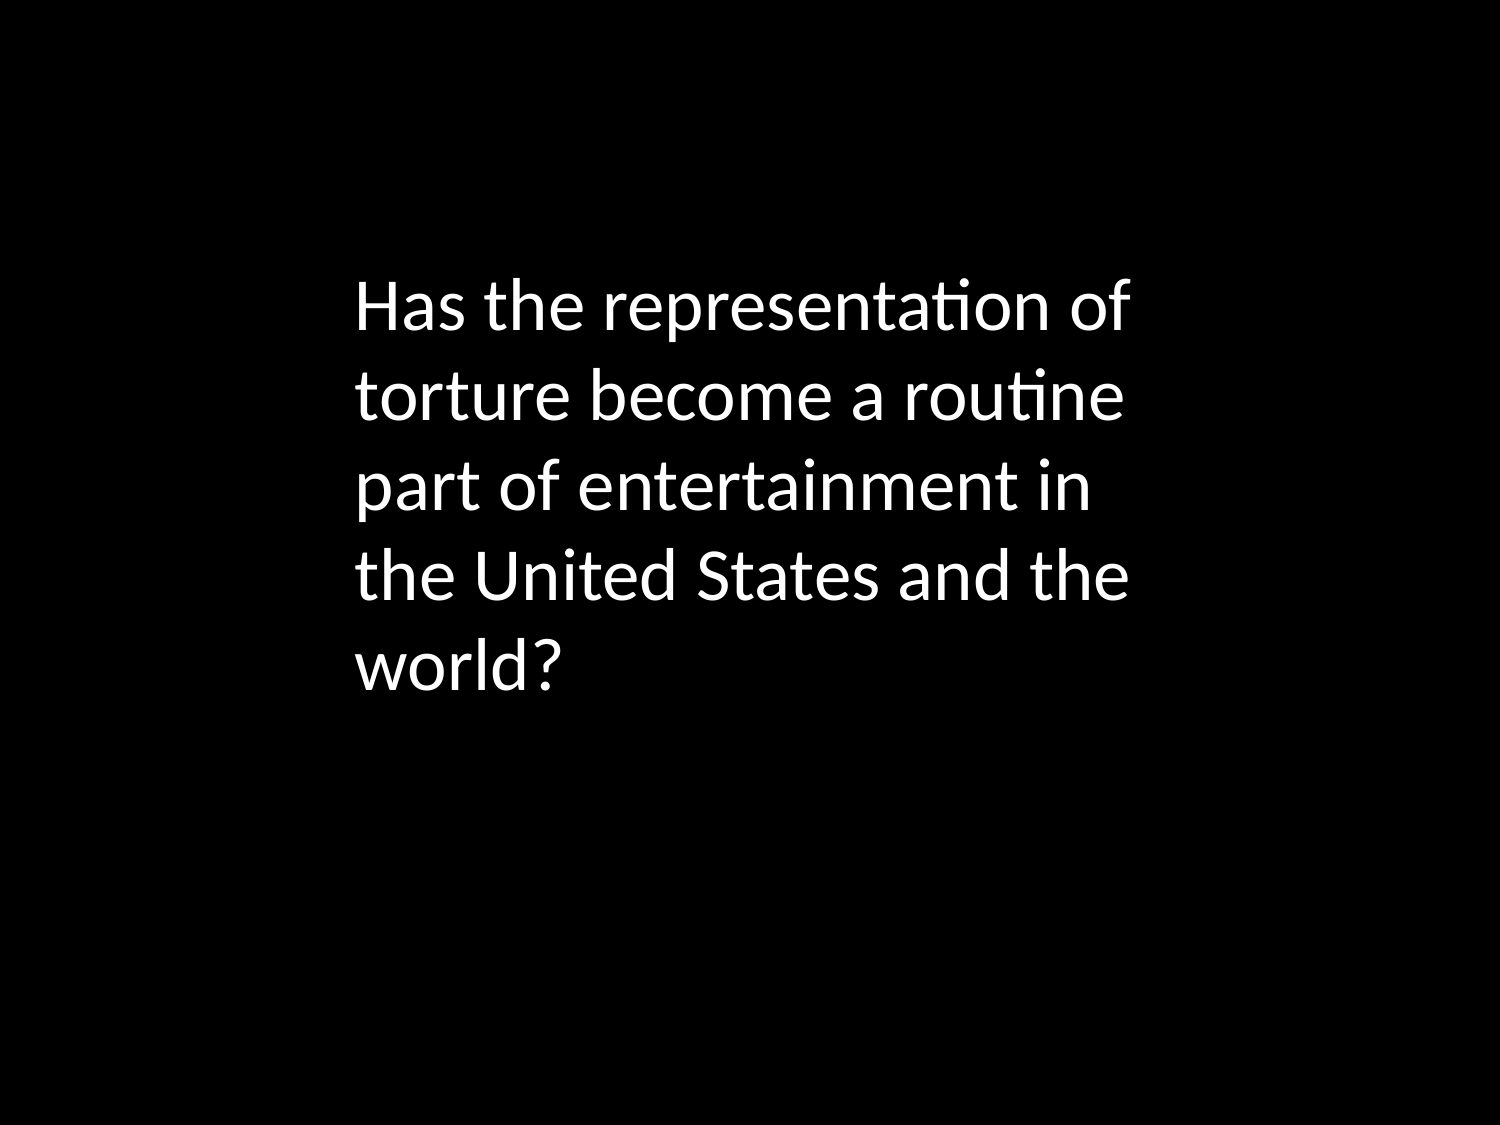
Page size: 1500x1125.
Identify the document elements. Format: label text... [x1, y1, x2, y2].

text_box Has the representation of torture become a routine part of entertainment in the United States and the world? [340, 248, 1165, 714]
